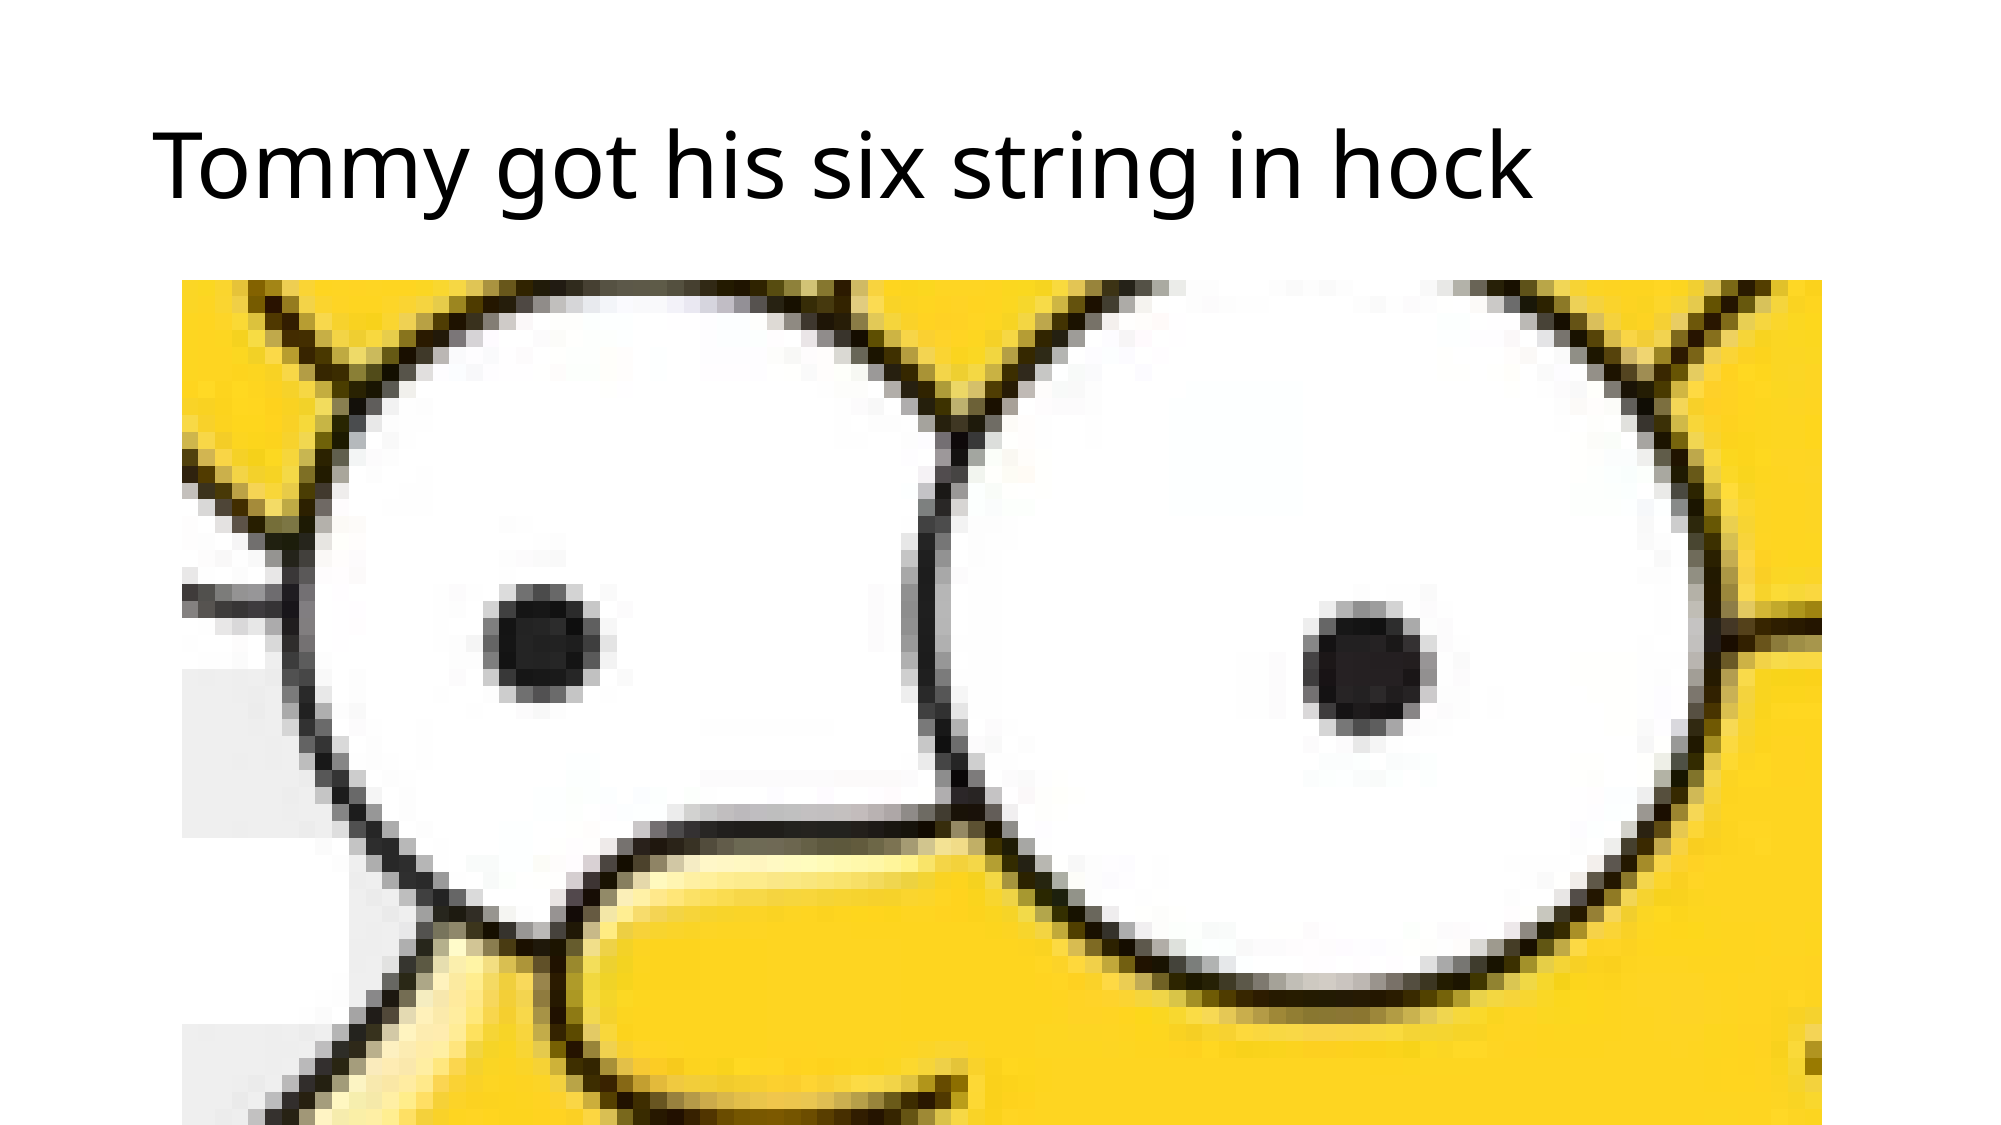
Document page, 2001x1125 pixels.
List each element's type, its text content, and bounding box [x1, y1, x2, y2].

title Tommy got his six string in hock [137, 59, 1863, 278]
picture [182, 280, 1822, 1125]
